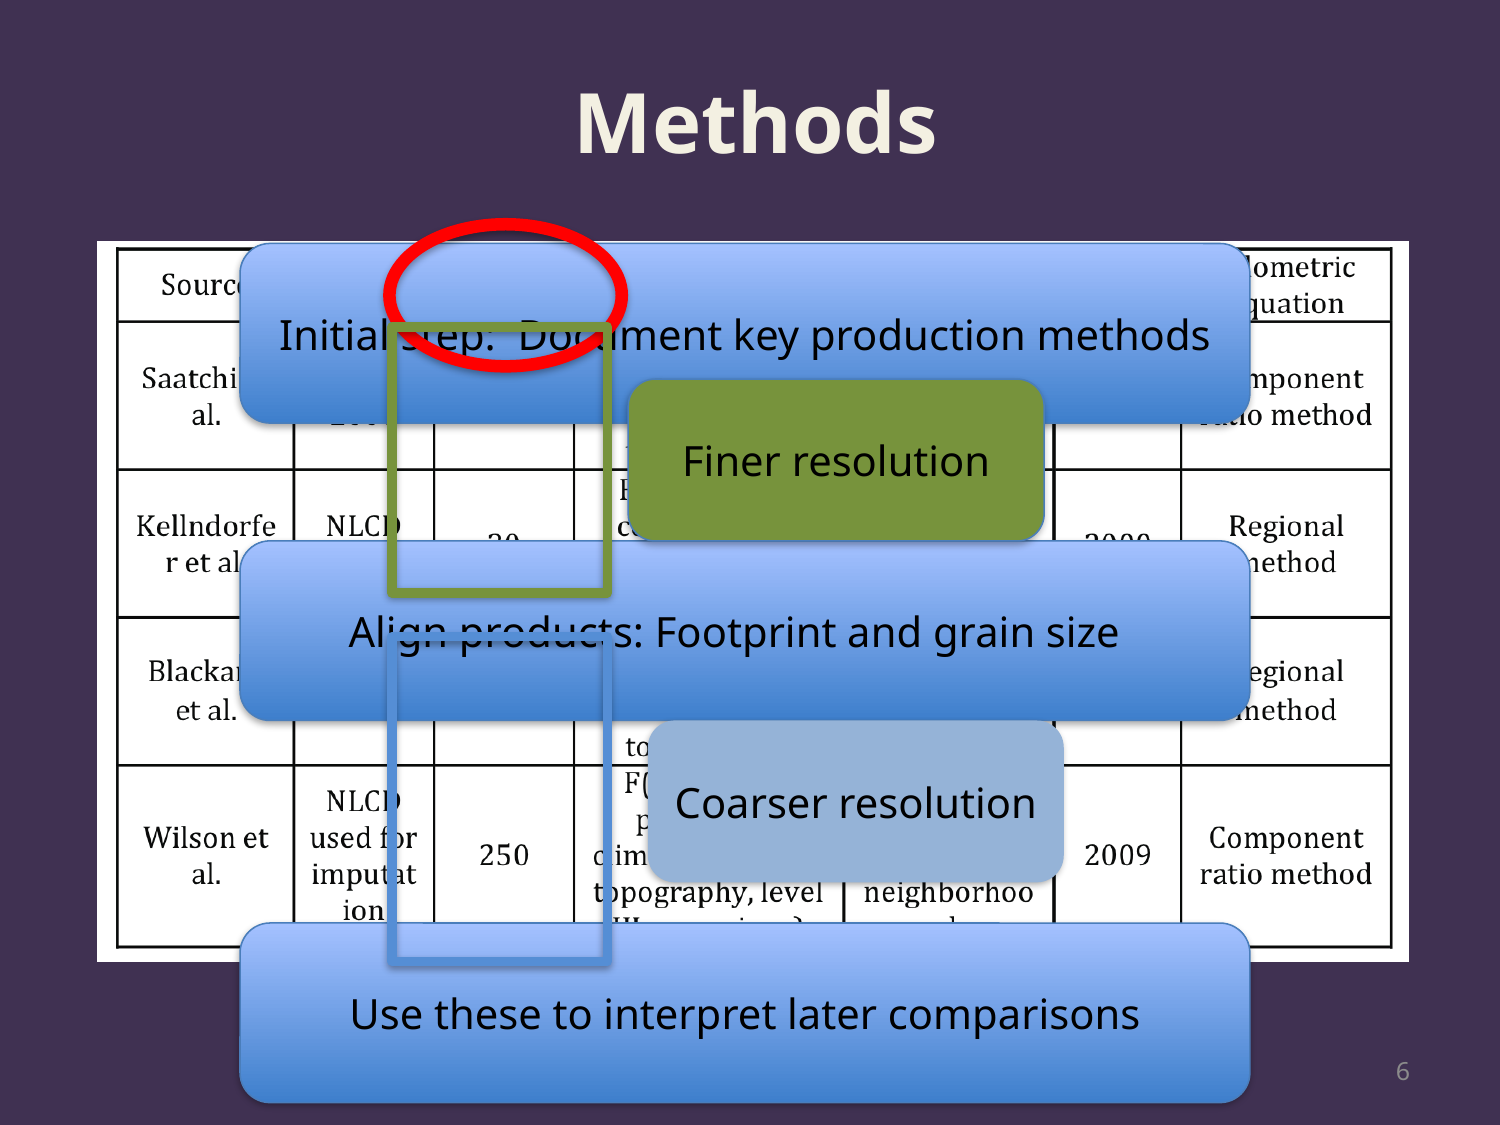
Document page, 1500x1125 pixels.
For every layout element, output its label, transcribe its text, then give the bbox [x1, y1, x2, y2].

picture [97, 240, 1409, 962]
text_box [432, 223, 579, 239]
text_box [391, 636, 1064, 962]
slide_number 6 [1241, 1042, 1425, 1103]
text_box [391, 326, 1045, 594]
text_box Use these to interpret later comparisons [239, 971, 1251, 1104]
text_box Methods [553, 63, 958, 179]
